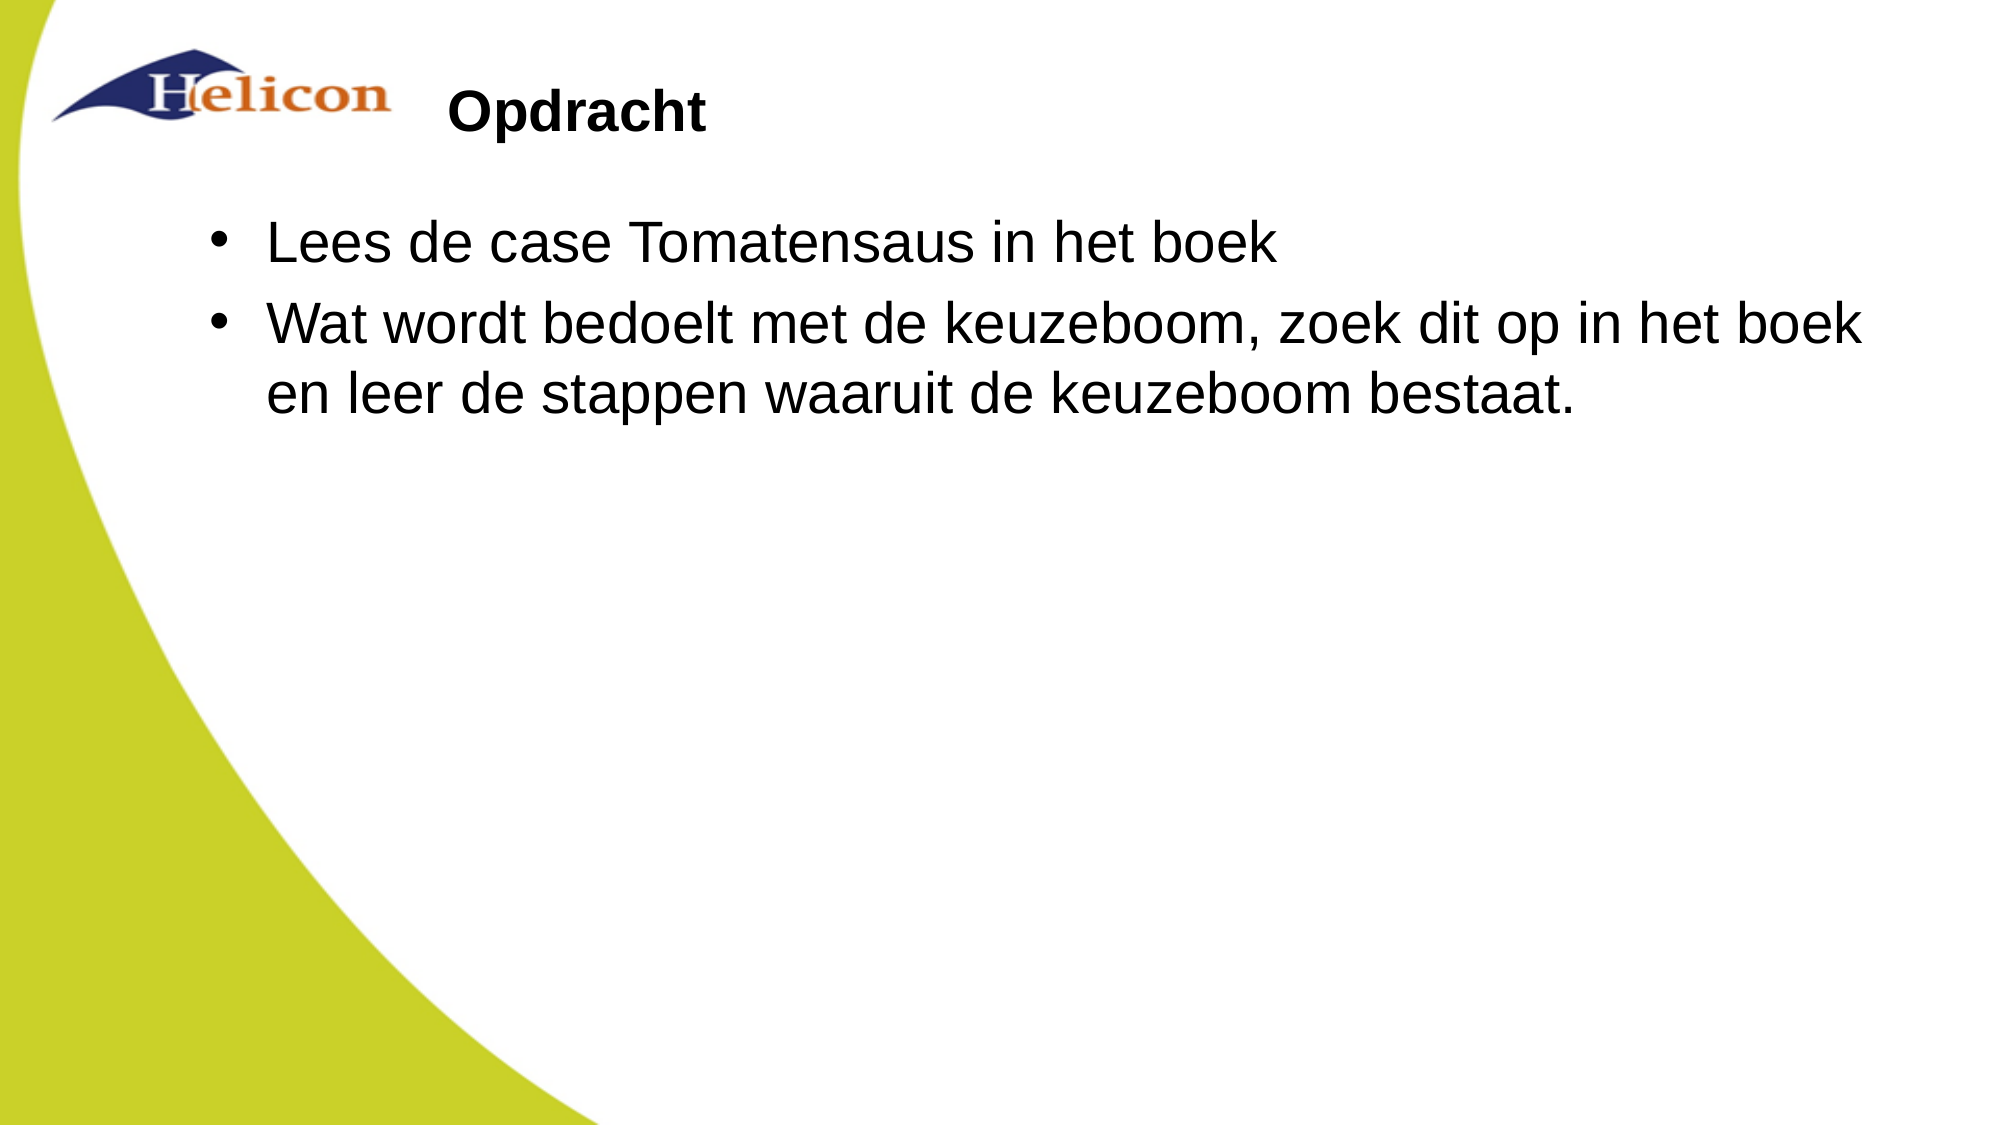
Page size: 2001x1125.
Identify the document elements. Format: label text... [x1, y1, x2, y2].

list Lees de case Tomatensaus in het boek Wat wordt bedoelt met de keuzeboom, zoek dit op in het boek en leer de stappen waaruit de keuzeboom bestaat. [194, 196, 1900, 1005]
title Opdracht [432, 54, 1887, 161]
picture [0, 0, 2000, 1125]
